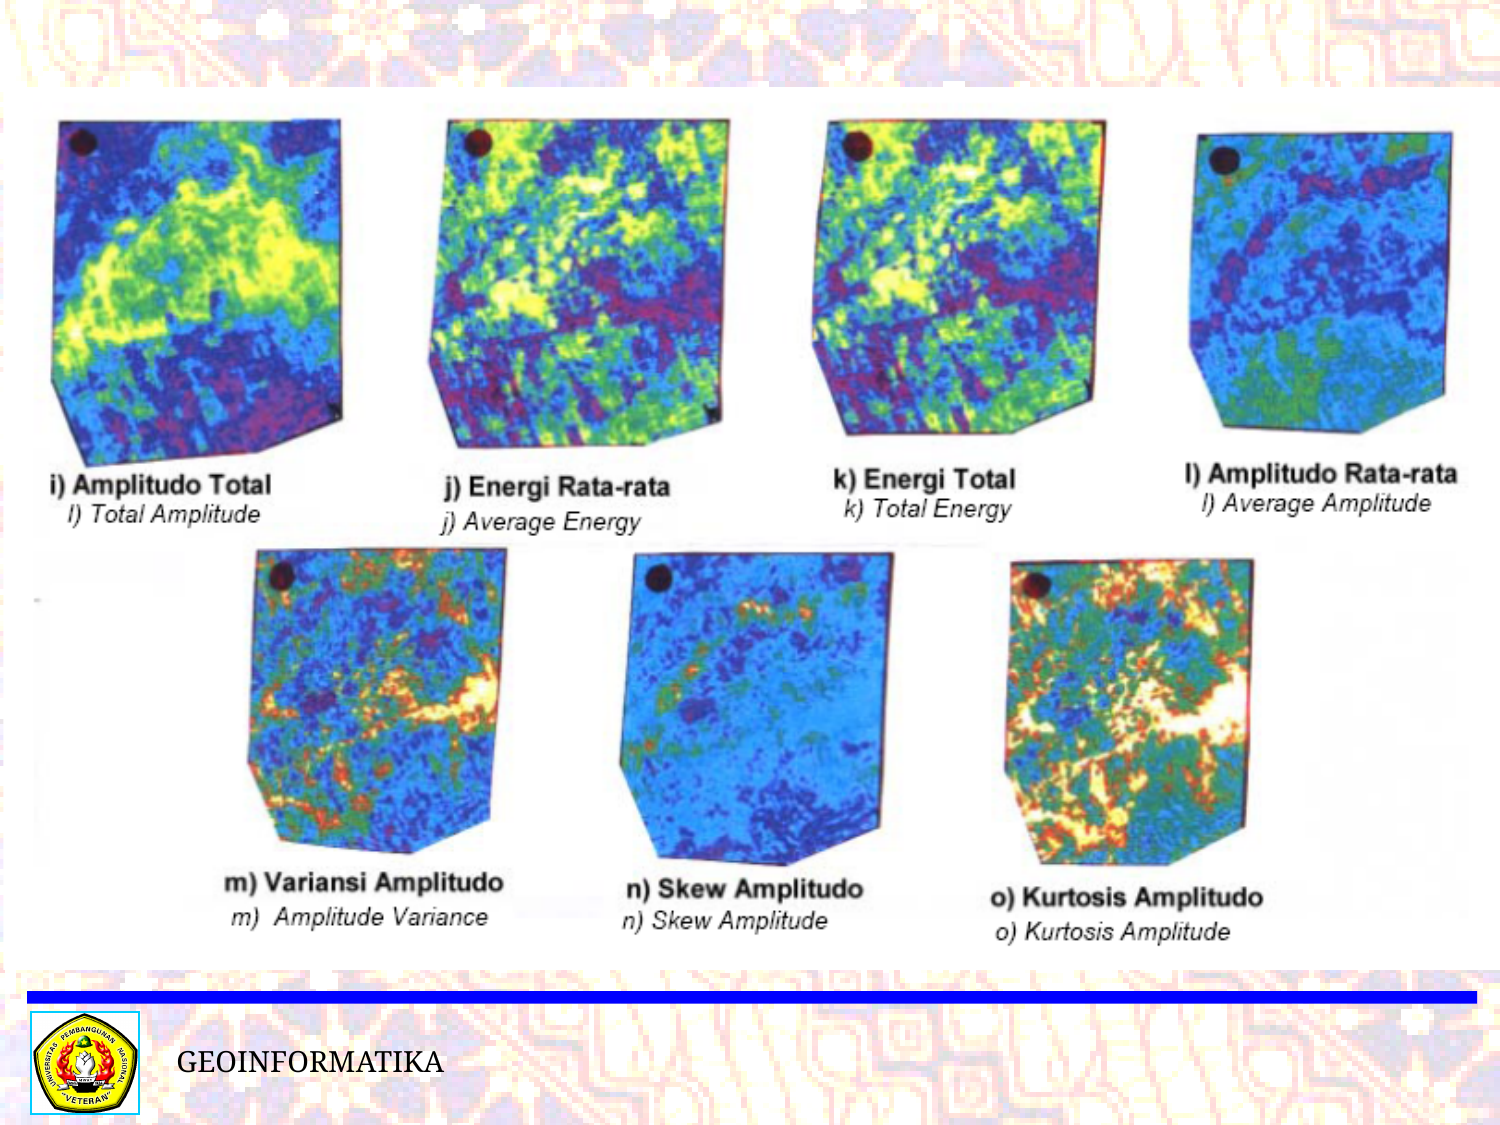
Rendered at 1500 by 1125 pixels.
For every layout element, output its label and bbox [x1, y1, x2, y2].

text_box [26, 997, 1478, 1114]
picture [3, 87, 1500, 970]
